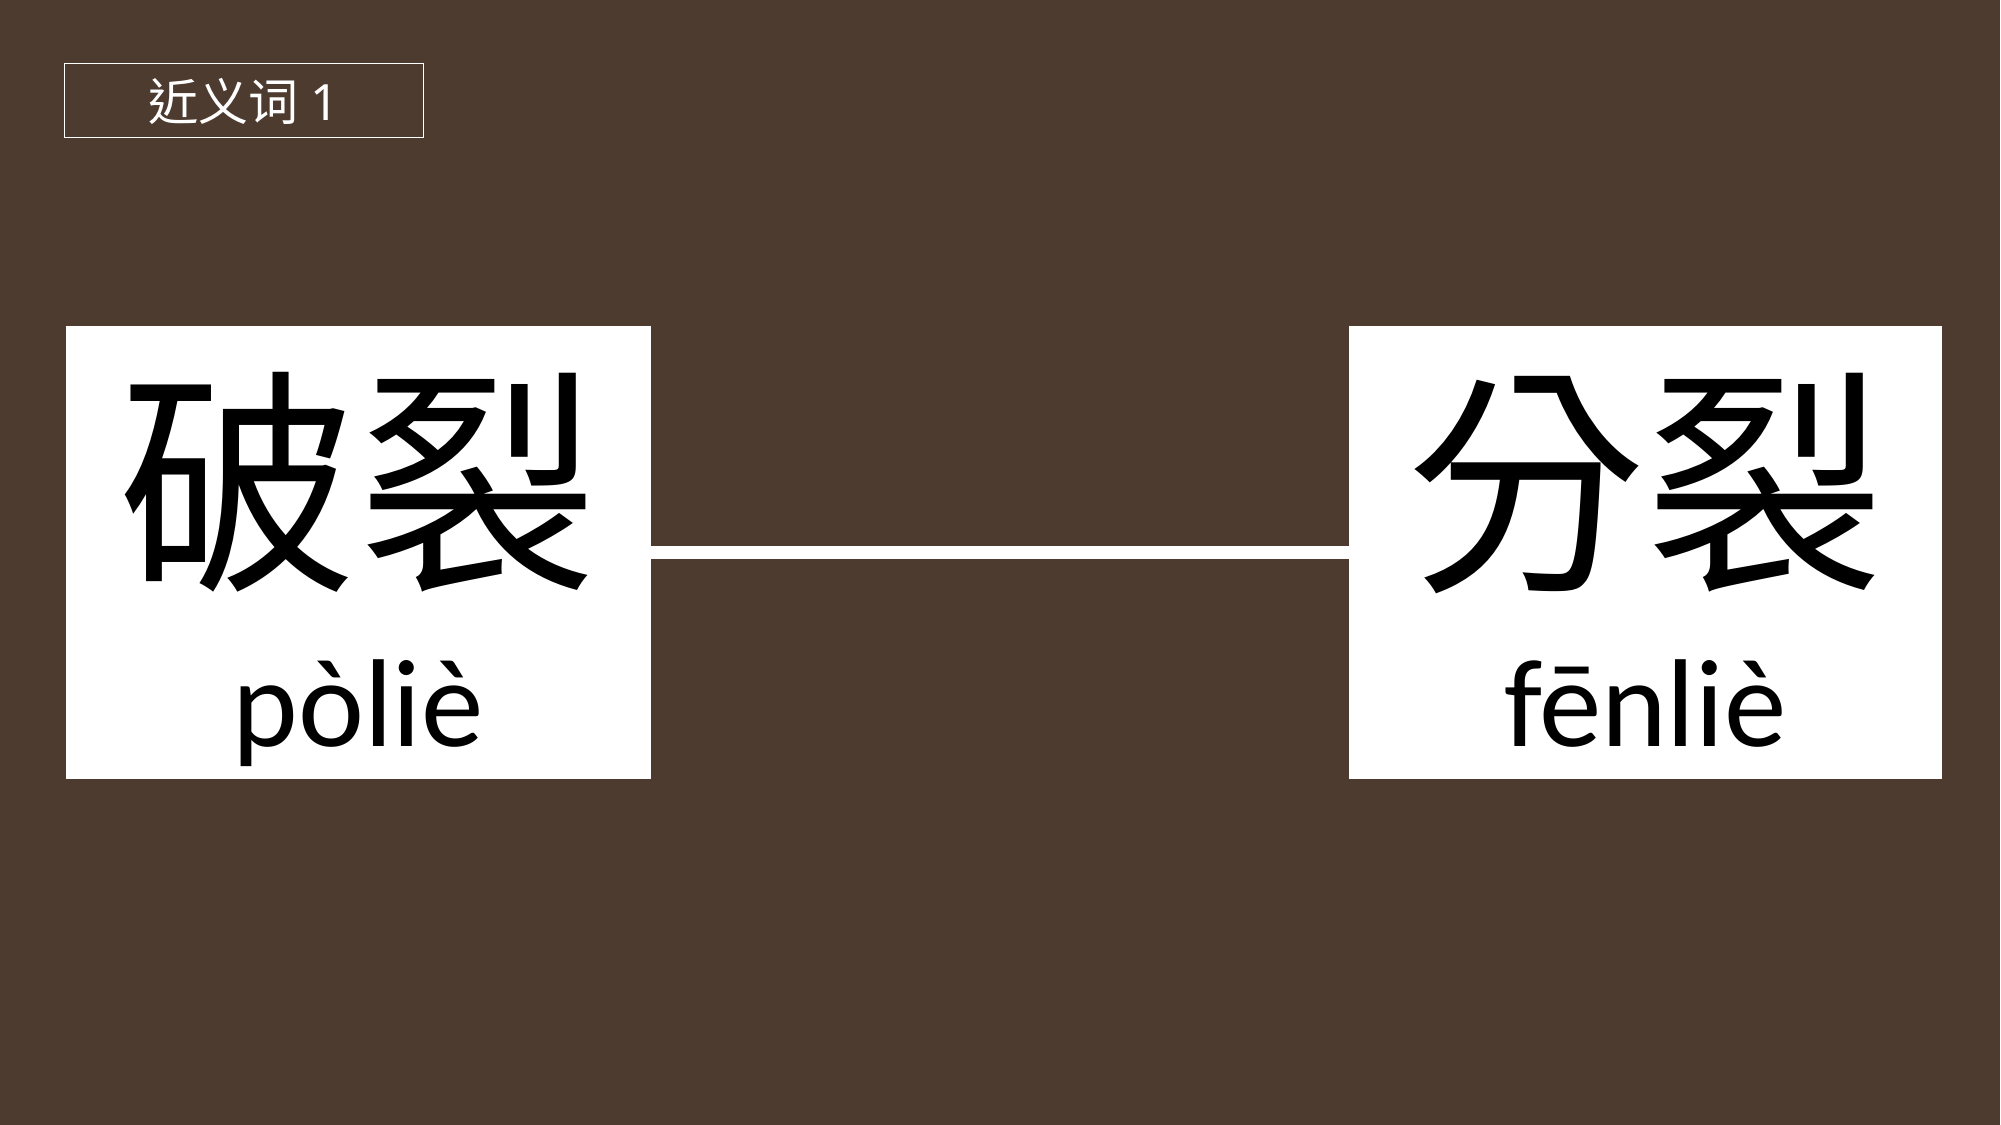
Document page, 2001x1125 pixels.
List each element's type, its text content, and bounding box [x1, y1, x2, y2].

text_box 破裂 pòliè [66, 326, 651, 779]
text_box 近义词1 [64, 63, 424, 138]
text_box 分裂 fēnliè [1349, 326, 1942, 779]
